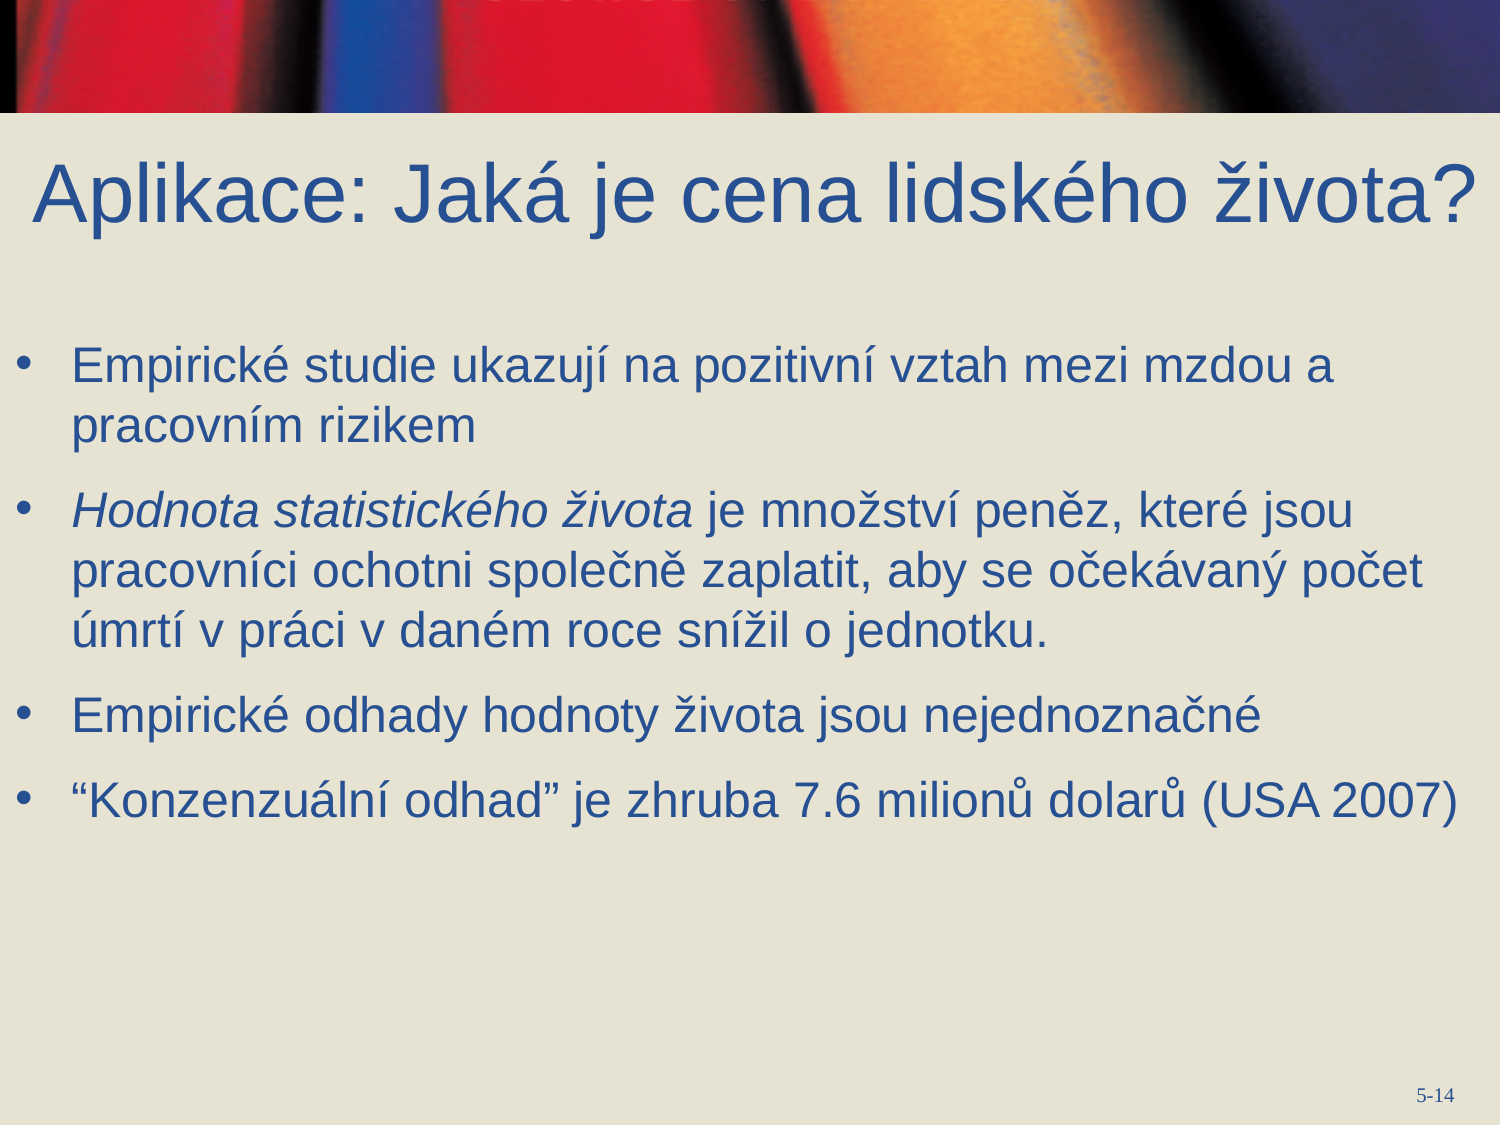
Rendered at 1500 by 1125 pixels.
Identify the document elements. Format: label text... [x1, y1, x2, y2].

list Empirické studie ukazují na pozitivní vztah mezi mzdou a pracovním rizikem Hodnota statistického života je množství peněz, které jsou pracovníci ochotni společně zaplatit, aby se očekávaný počet úmrtí v práci v daném roce snížil o jednotku. Empirické odhady hodnoty života jsou nejednoznačné “Konzenzuální odhad” je zhruba 7.6 milionů dolarů (USA 2007) [0, 324, 1500, 1063]
title Aplikace: Jaká je cena lidského života? [4, 112, 1500, 247]
picture [0, 0, 1500, 113]
